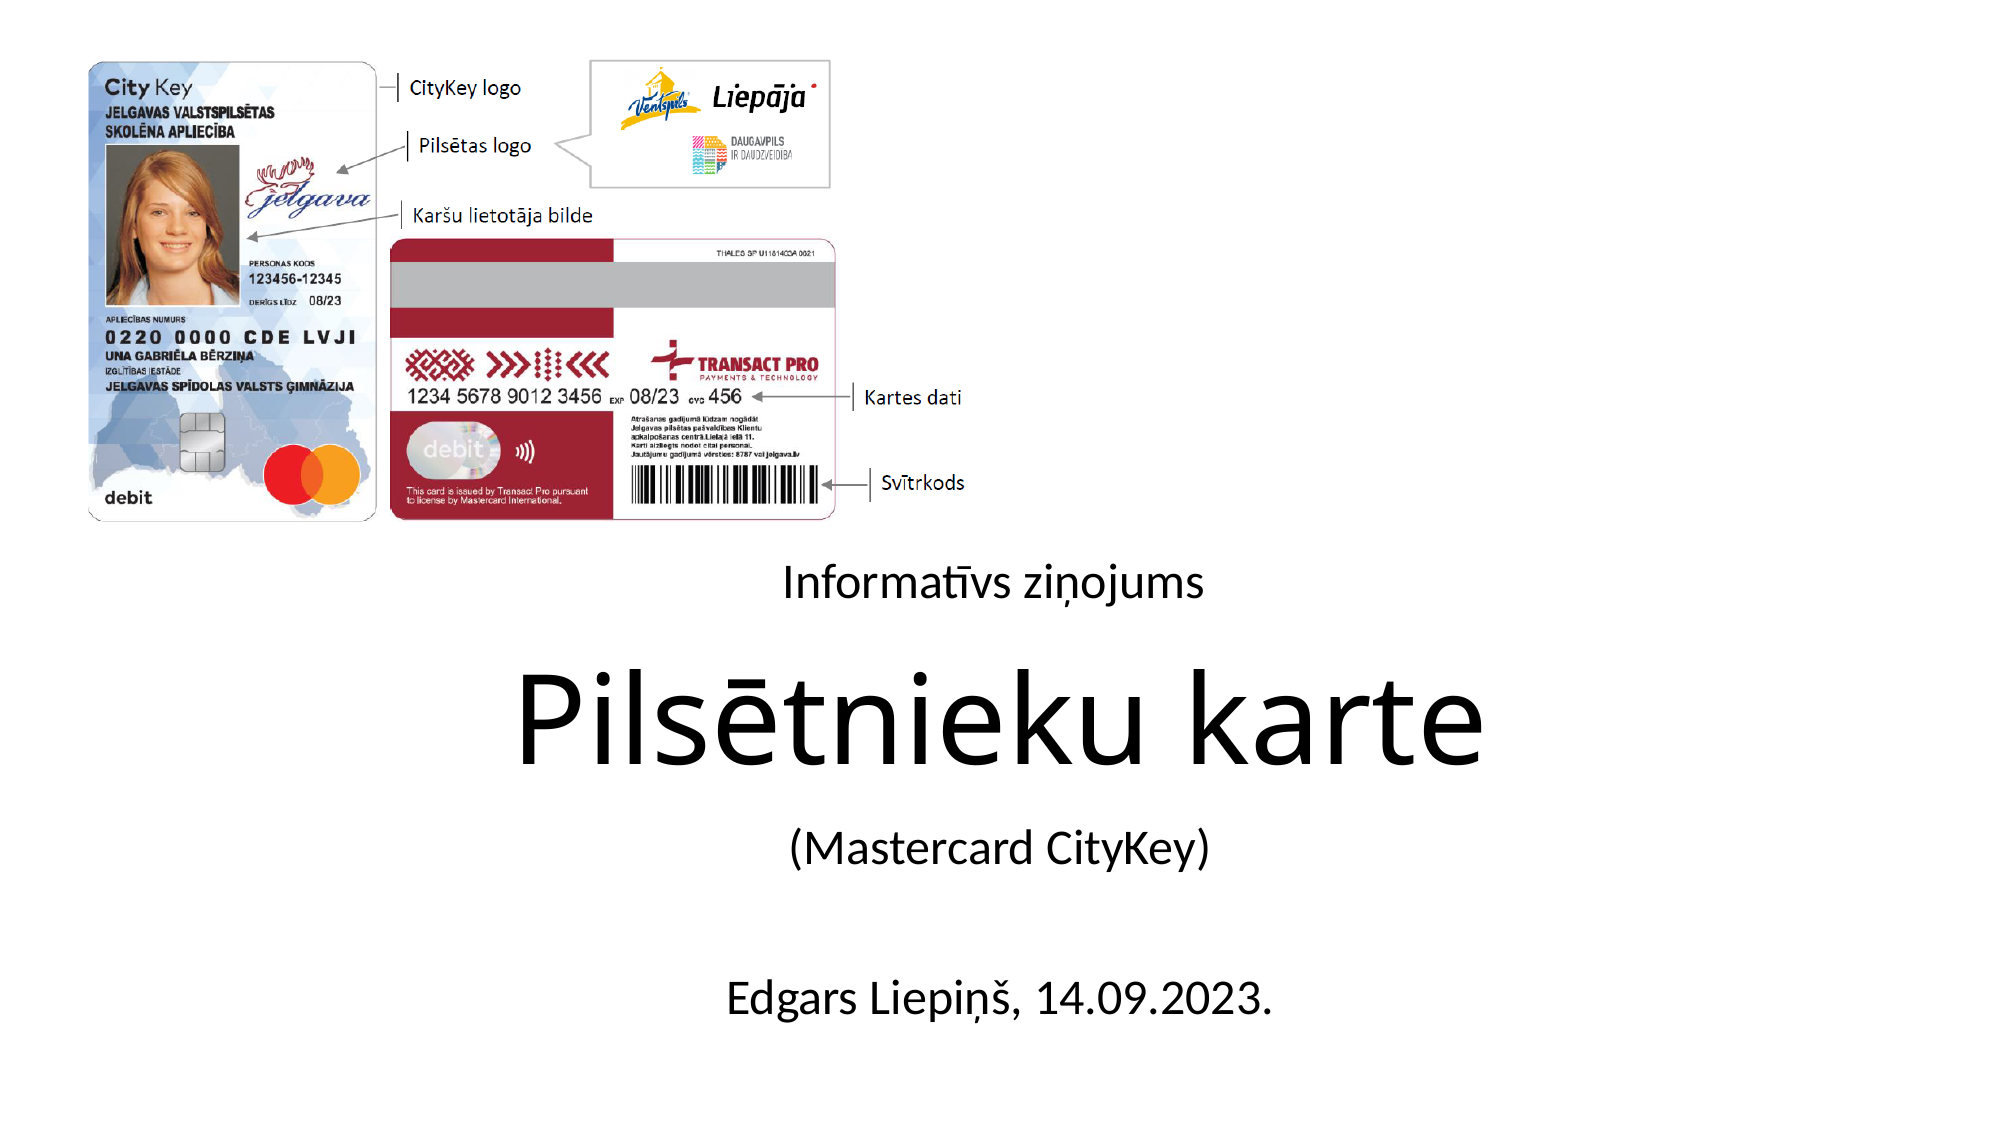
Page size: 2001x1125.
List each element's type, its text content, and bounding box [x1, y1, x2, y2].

text_box Informatīvs ziņojums [767, 540, 1232, 616]
title Pilsētnieku karte [249, 407, 1750, 800]
picture [67, 44, 1000, 526]
subtitle (Mastercard CityKey) Edgars Liepiņš, 14.09.2023. [249, 814, 1750, 1086]
